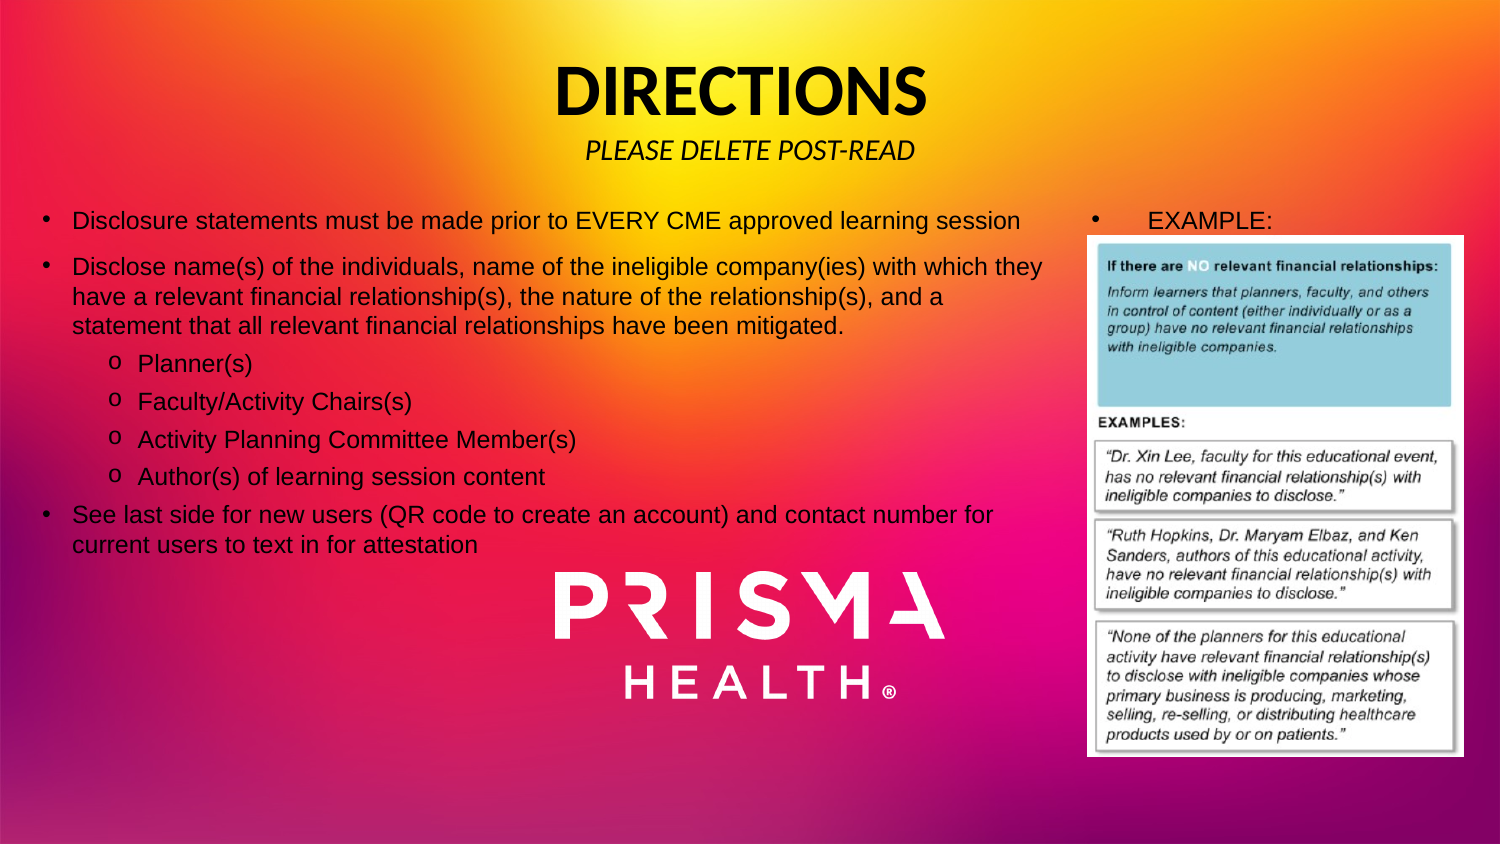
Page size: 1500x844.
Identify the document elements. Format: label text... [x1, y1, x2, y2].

list EXAMPLE: [1076, 196, 1500, 615]
picture [0, 0, 1500, 844]
title DIRECTIONS PLEASE DELETE POST-READ [75, 33, 1425, 175]
list Disclosure statements must be made prior to EVERY CME approved learning session Disclose name(s) of the individuals, name of the ineligible company(ies) with which they have a relevant financial relationship(s), the nature of the relationship(s), and a statement that all relevant financial relationships have been mitigated. Planner(s) Faculty/Activity Chairs(s) Activity Planning Committee Member(s) Author(s) of learning session content See last side for new users (QR code to create an account) and contact number for current users to text in for attestation [0, 196, 1073, 835]
